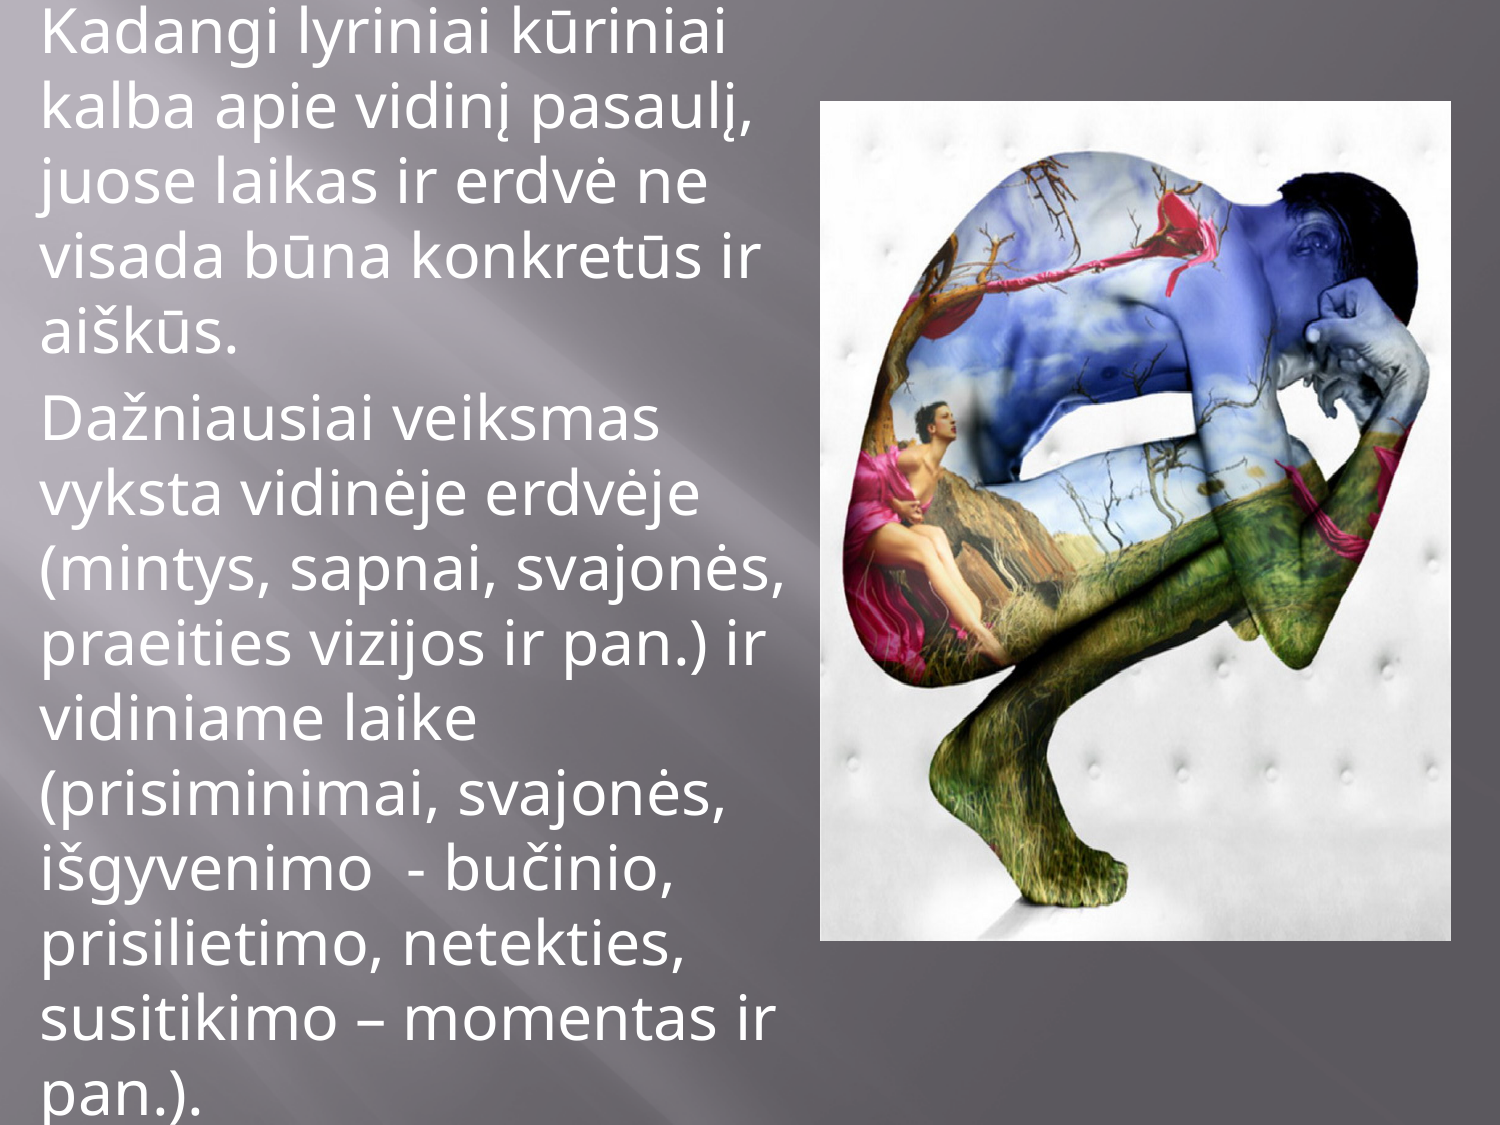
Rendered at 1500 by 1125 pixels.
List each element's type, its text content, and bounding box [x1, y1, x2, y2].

list Kadangi lyriniai kūriniai kalba apie vidinį pasaulį, juose laikas ir erdvė ne visada būna konkretūs ir aiškūs. Dažniausiai veiksmas vyksta vidinėje erdvėje (mintys, sapnai, svajonės, praeities vizijos ir pan.) ir vidiniame laike (prisiminimai, svajonės, išgyvenimo - bučinio, prisilietimo, netekties, susitikimo – momentas ir pan.). [0, 0, 845, 1118]
picture [0, 0, 1500, 1125]
